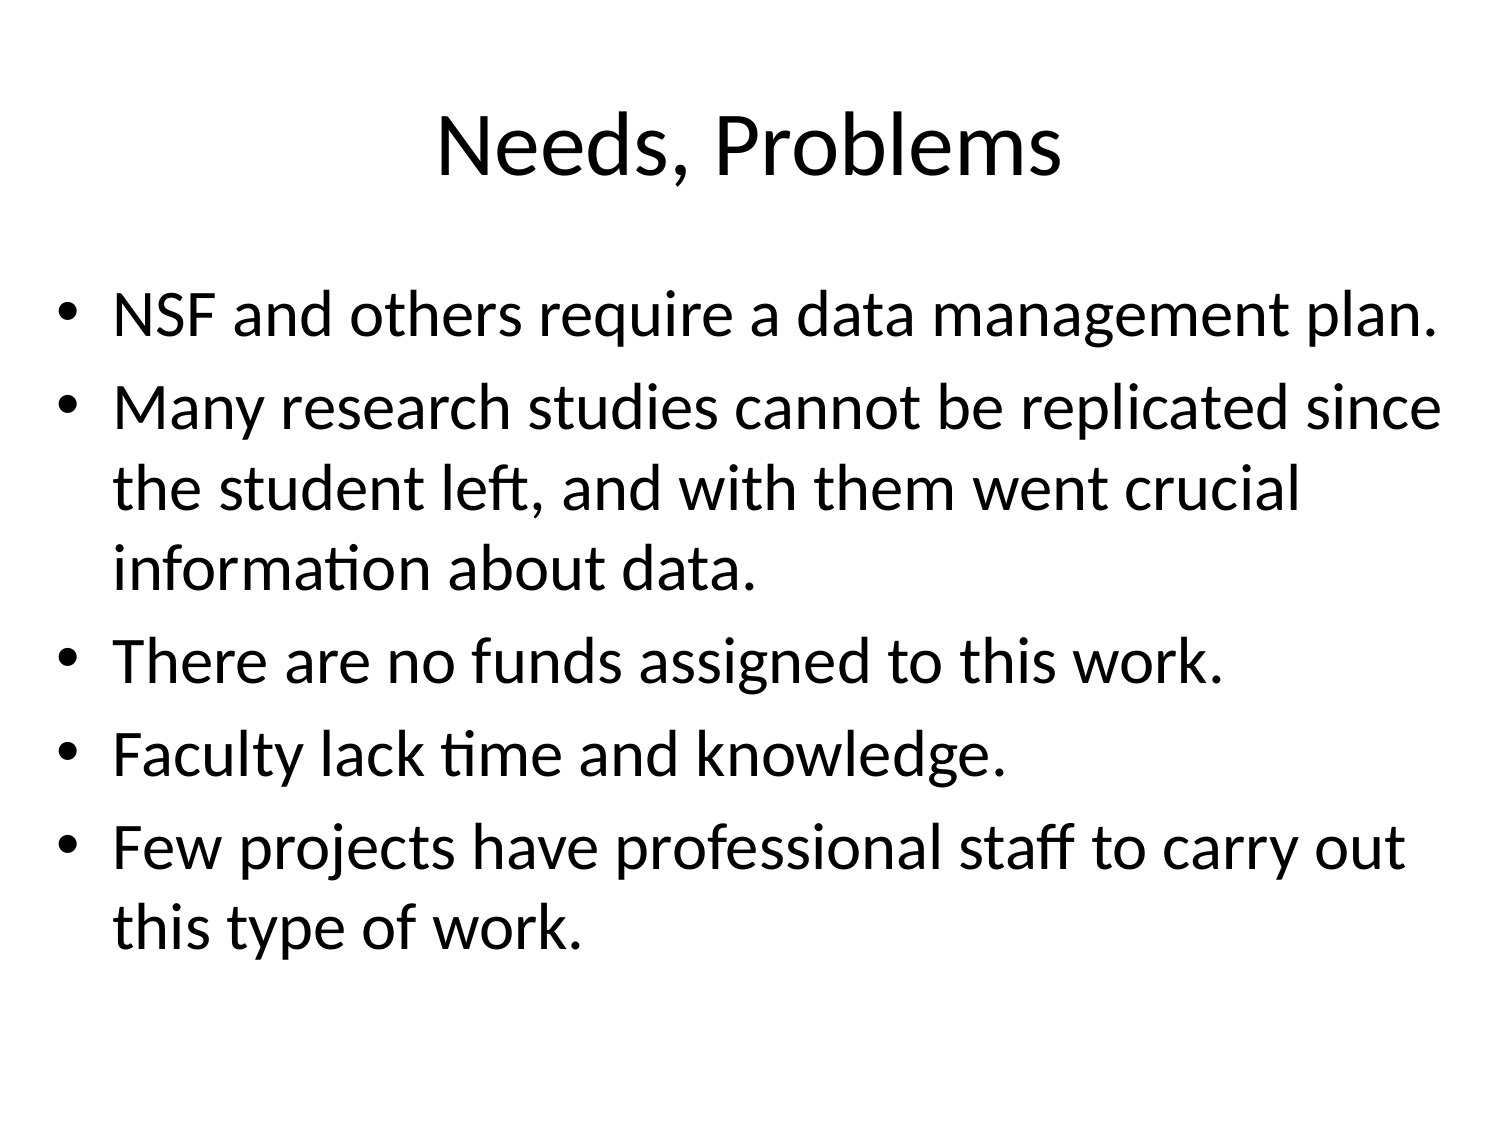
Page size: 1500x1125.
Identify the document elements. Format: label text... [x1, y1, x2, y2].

title Needs, Problems [75, 45, 1425, 233]
list NSF and others require a data management plan. Many research studies cannot be replicated since the student left, and with them went crucial information about data. There are no funds assigned to this work. Faculty lack time and knowledge. Few projects have professional staff to carry out this type of work. [41, 262, 1460, 1005]
